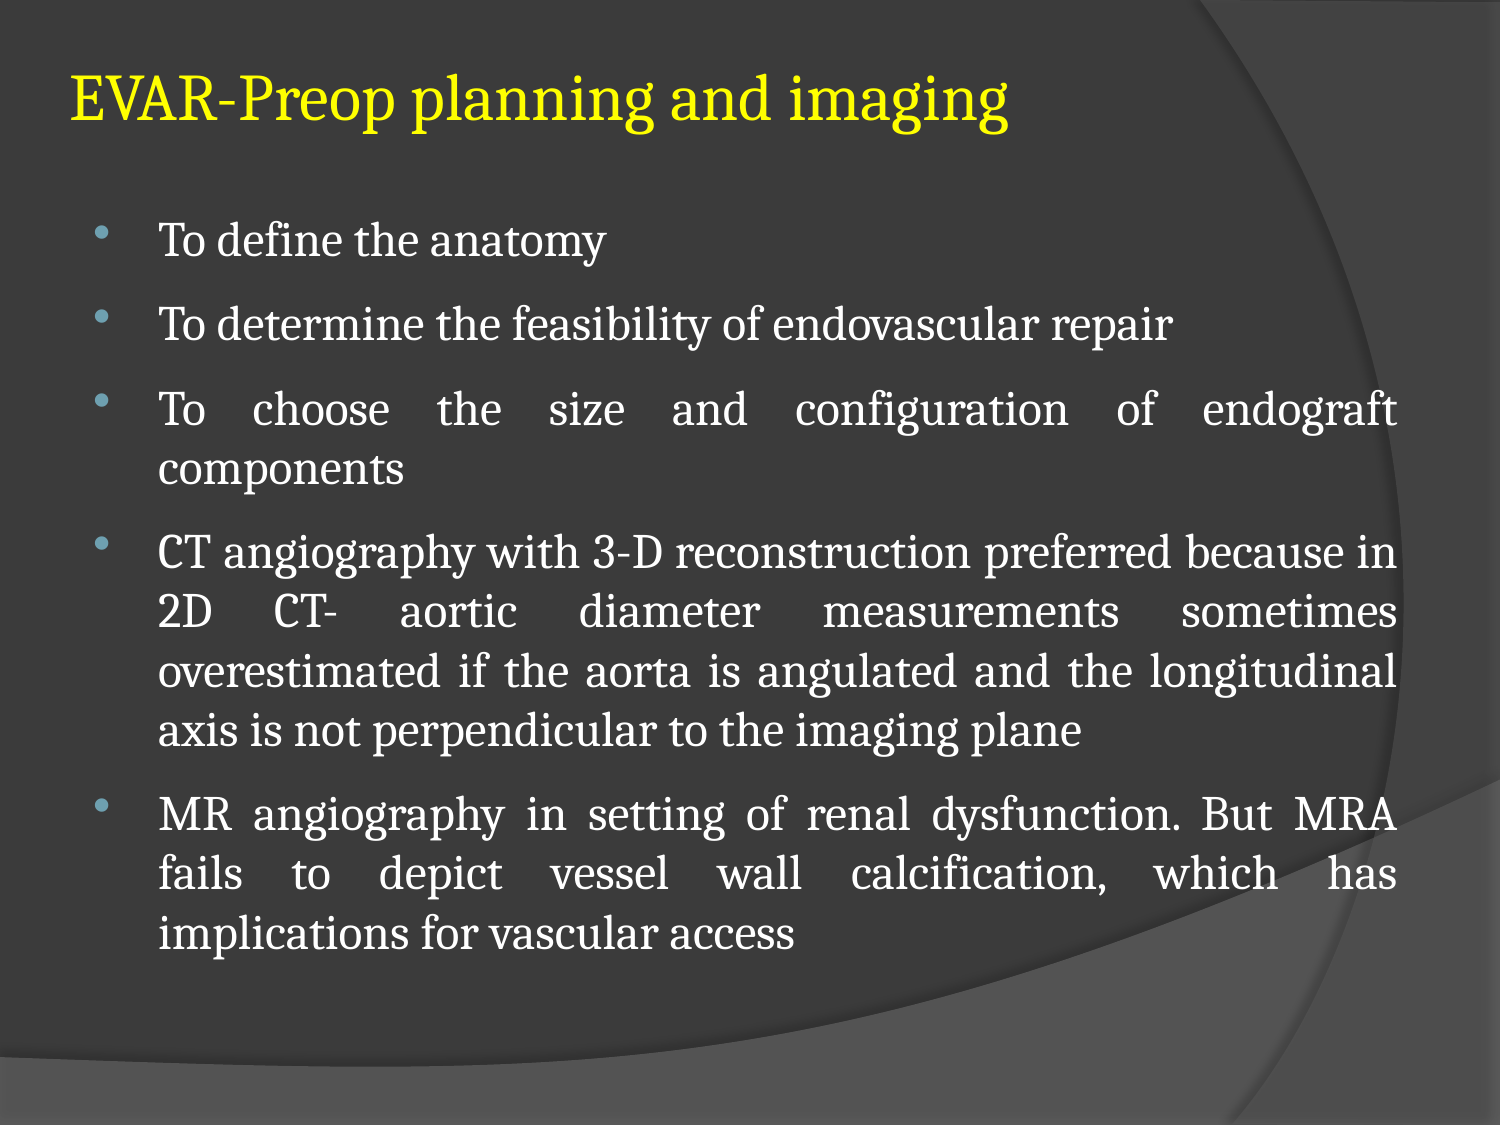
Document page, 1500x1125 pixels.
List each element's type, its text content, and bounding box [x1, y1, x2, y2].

list To define the anatomy To determine the feasibility of endovascular repair To choose the size and configuration of endograft components CT angiography with 3-D reconstruction preferred because in 2D CT- aortic diameter measurements sometimes overestimated if the aorta is angulated and the longitudinal axis is not perpendicular to the imaging plane MR angiography in setting of renal dysfunction. But MRA fails to depict vessel wall calcification, which has implications for vascular access [75, 200, 1413, 968]
title EVAR-Preop planning and imaging [62, 0, 1288, 188]
